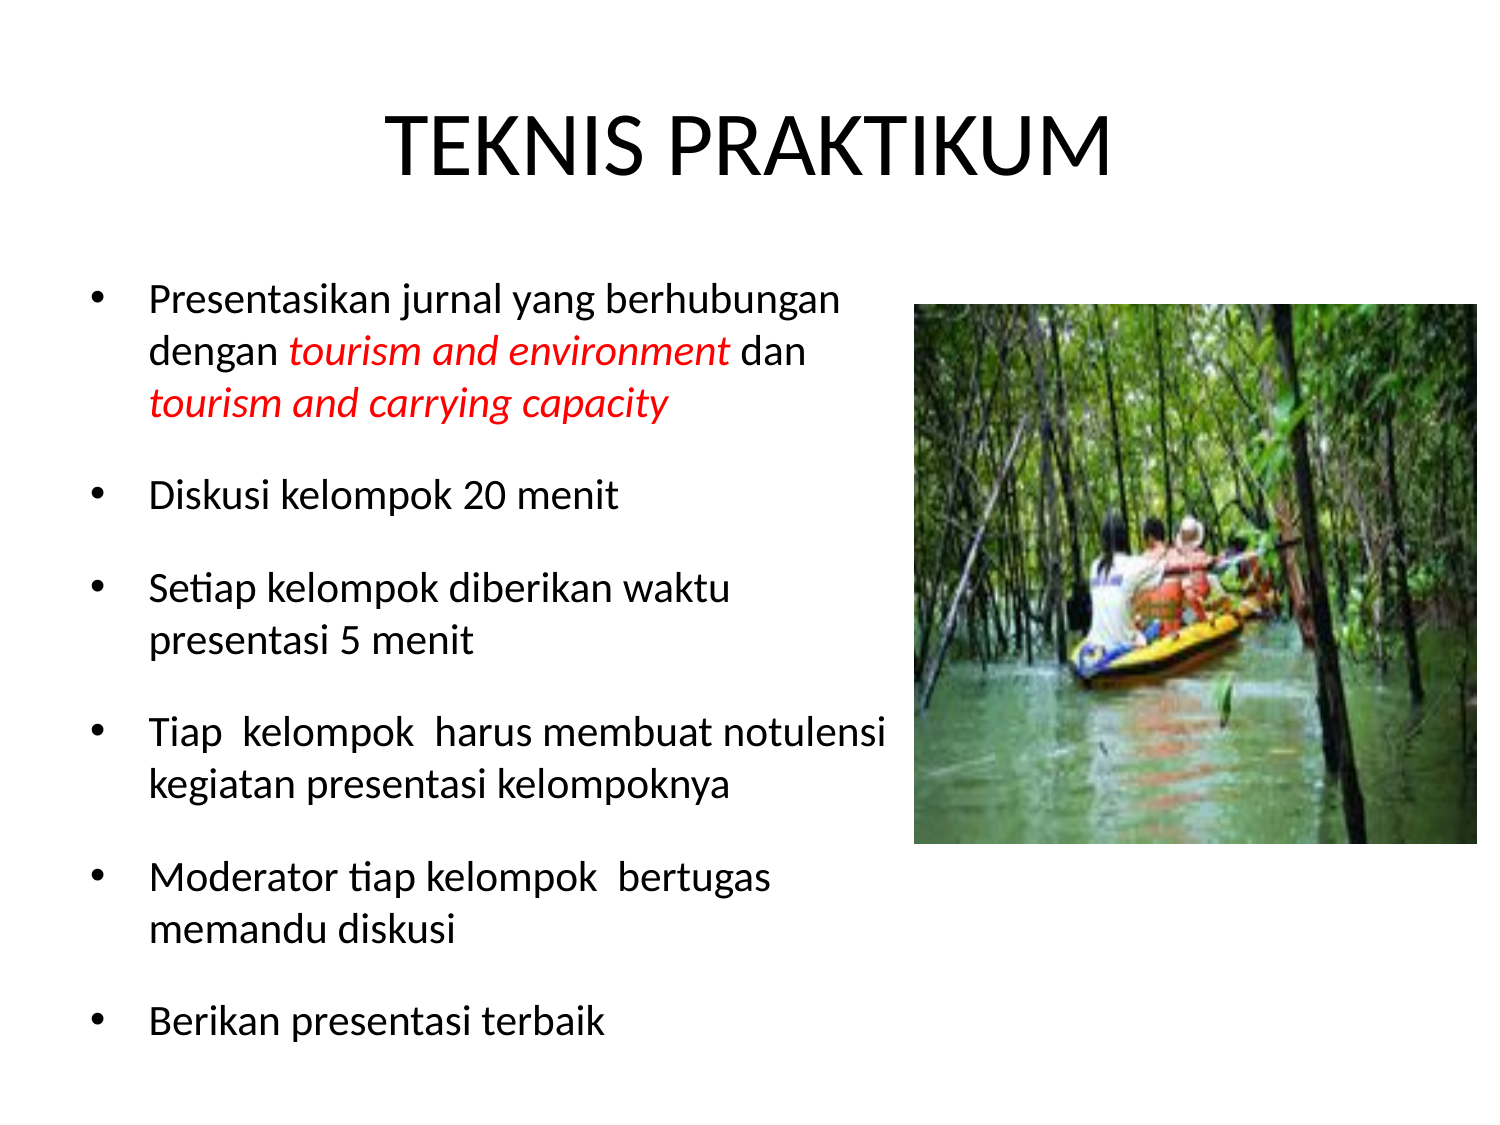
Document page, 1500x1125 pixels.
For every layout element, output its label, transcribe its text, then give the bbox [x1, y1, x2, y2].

list Presentasikan jurnal yang berhubungan dengan tourism and environment dan tourism and carrying capacity Diskusi kelompok 20 menit Setiap kelompok diberikan waktu presentasi 5 menit Tiap kelompok harus membuat notulensi kegiatan presentasi kelompoknya Moderator tiap kelompok bertugas memandu diskusi Berikan presentasi terbaik [74, 262, 904, 1071]
picture [913, 304, 1477, 844]
title TEKNIS PRAKTIKUM [74, 44, 1426, 233]
